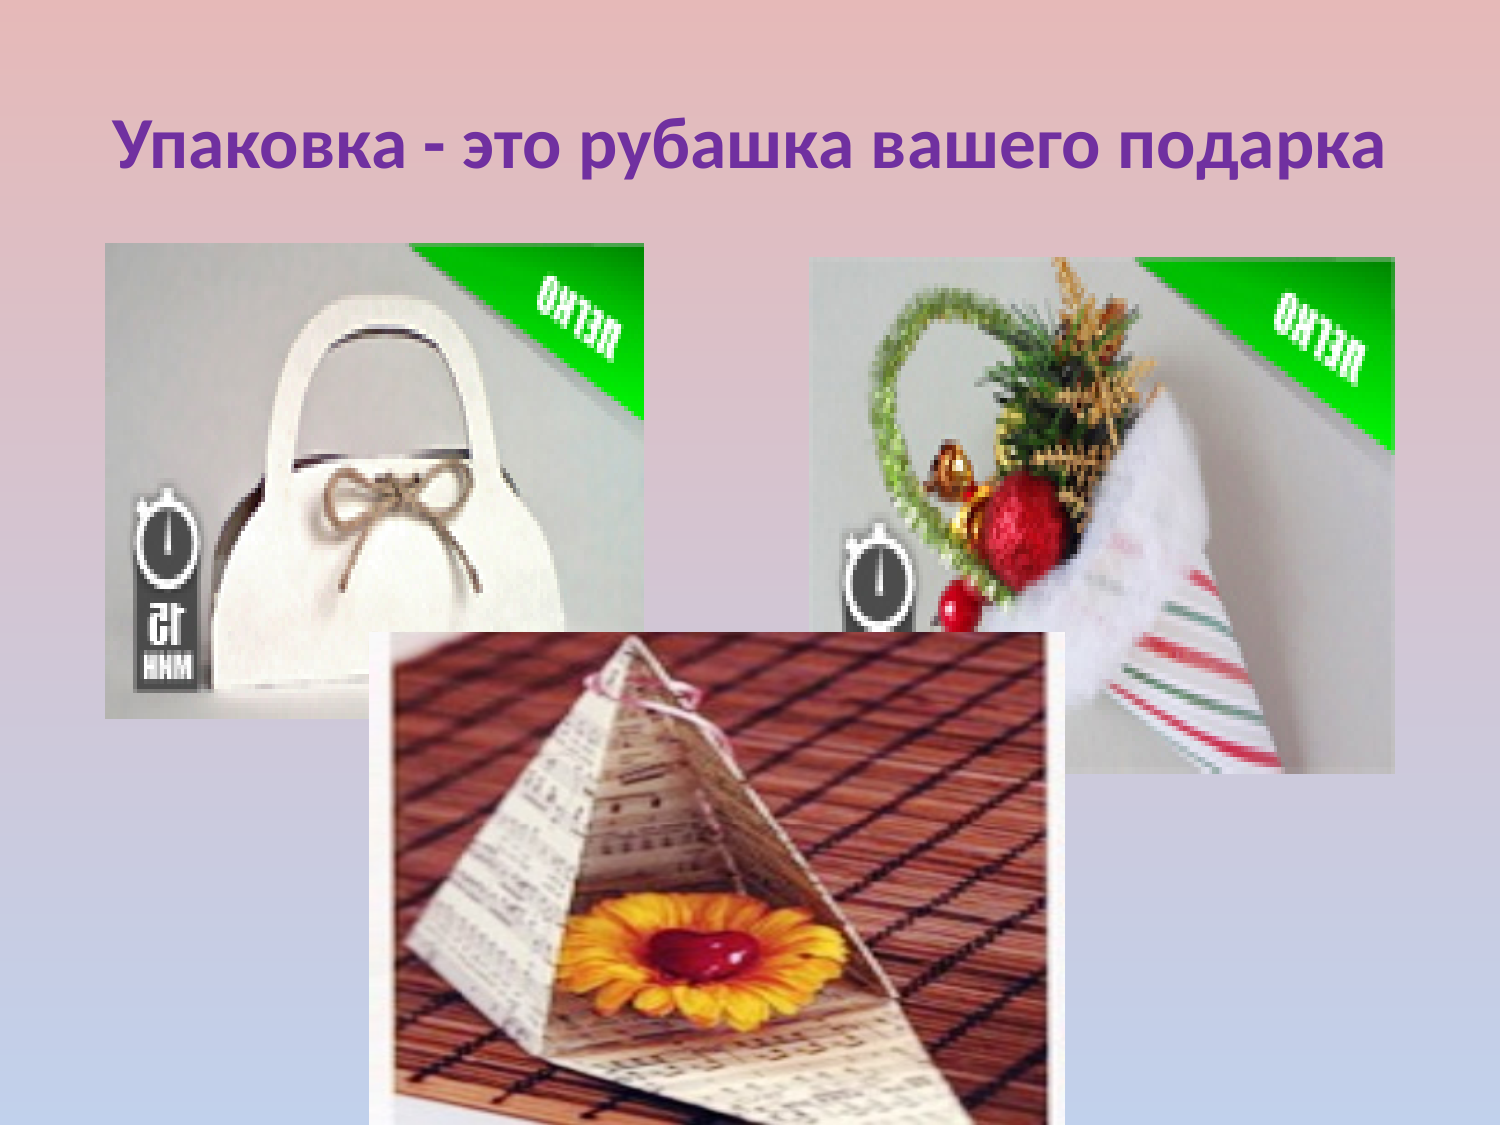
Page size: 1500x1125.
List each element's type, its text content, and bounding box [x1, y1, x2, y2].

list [808, 256, 1395, 774]
picture [105, 243, 1065, 1125]
title Упаковка - это рубашка вашего подарка [75, 45, 1425, 233]
